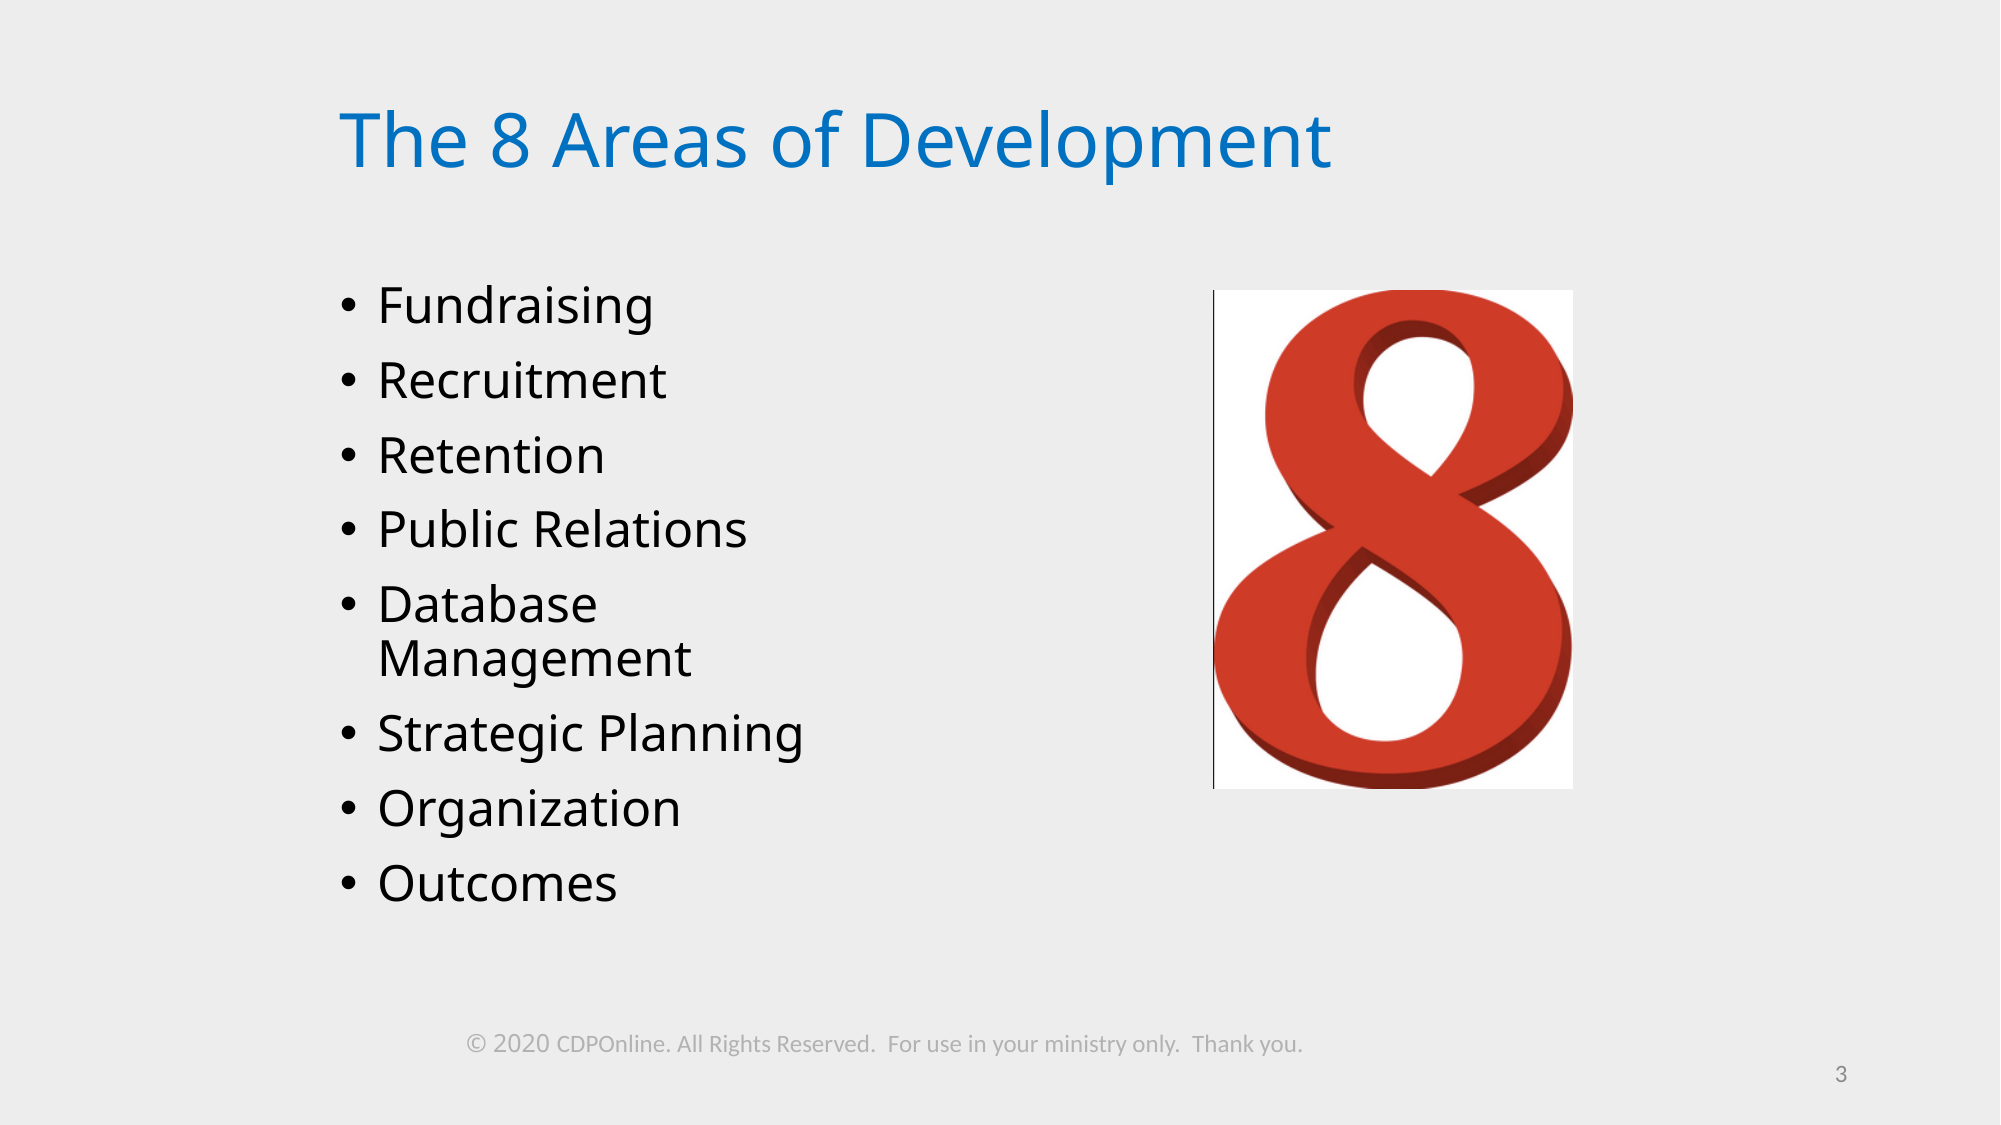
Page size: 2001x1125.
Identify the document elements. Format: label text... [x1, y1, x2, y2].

title The 8 Areas of Development [324, 84, 1393, 202]
slide_number 3 [1412, 1042, 1863, 1103]
footer © 2020 CDPOnline. All Rights Reserved. For use in your ministry only. Thank you. [285, 1012, 1486, 1073]
list Fundraising Recruitment Retention Public Relations Database Management Strategic Planning Organization Outcomes [324, 272, 905, 954]
picture [1213, 290, 1573, 789]
